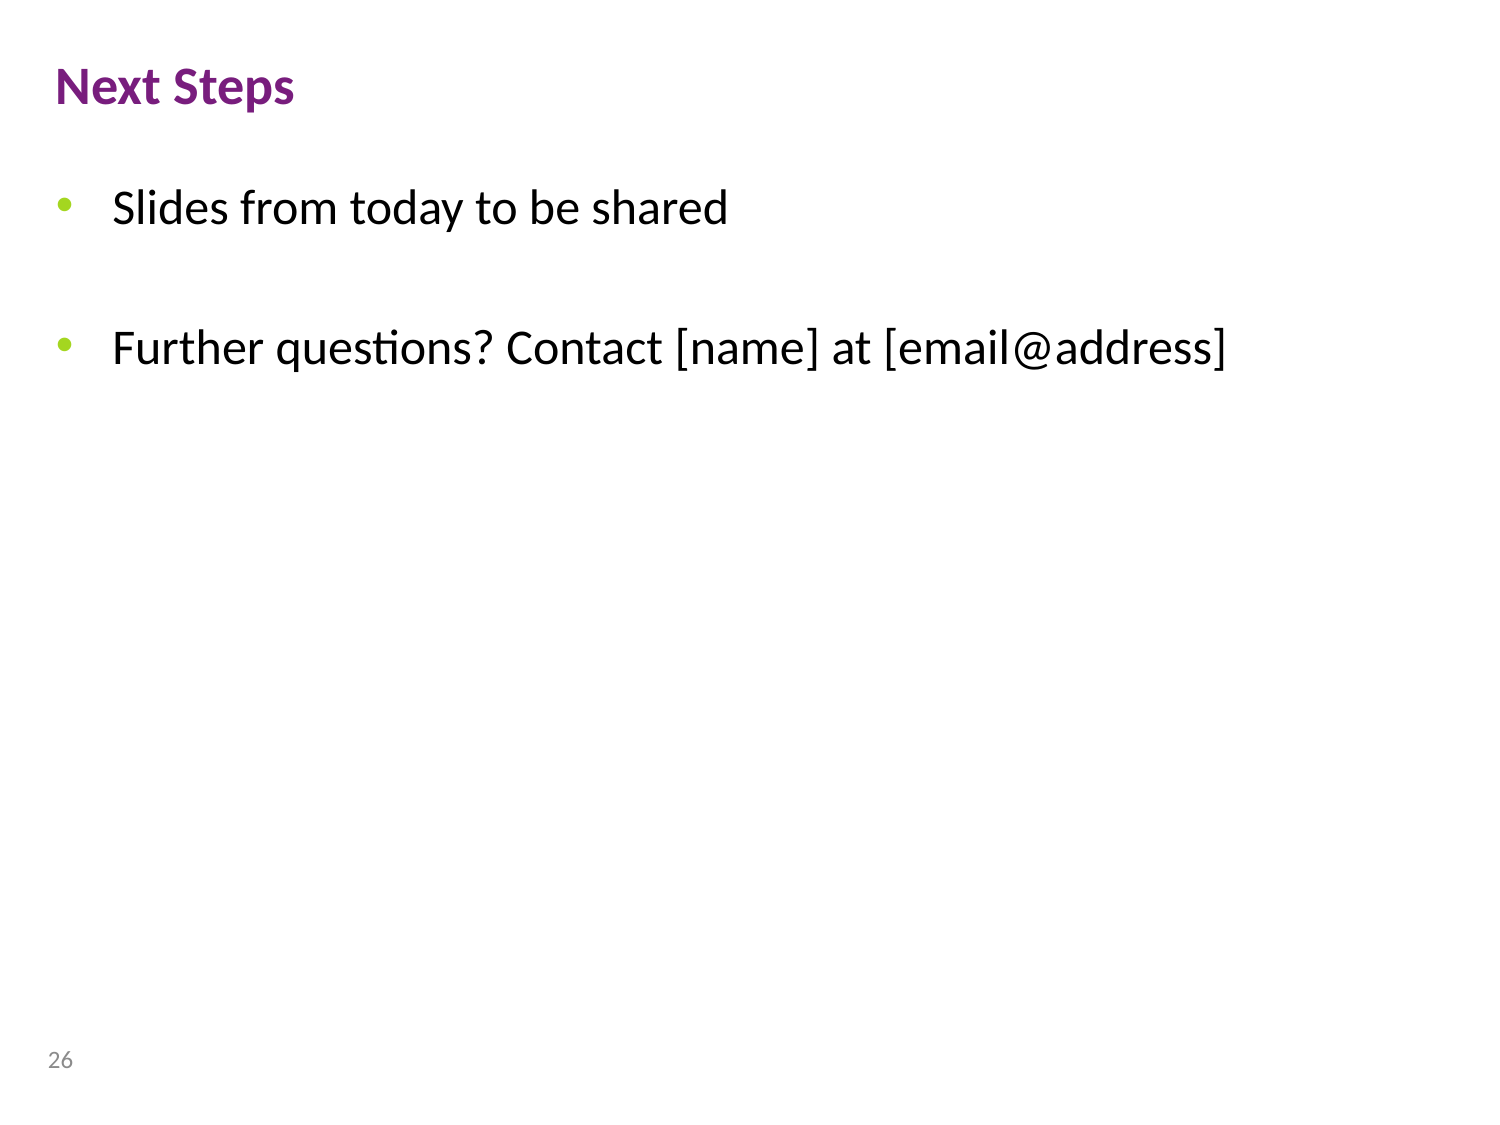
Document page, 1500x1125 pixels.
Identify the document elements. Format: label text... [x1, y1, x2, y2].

list Next Steps [41, 42, 1459, 138]
list Slides from today to be shared Further questions? Contact [name] at [email@address] [41, 166, 1459, 1078]
